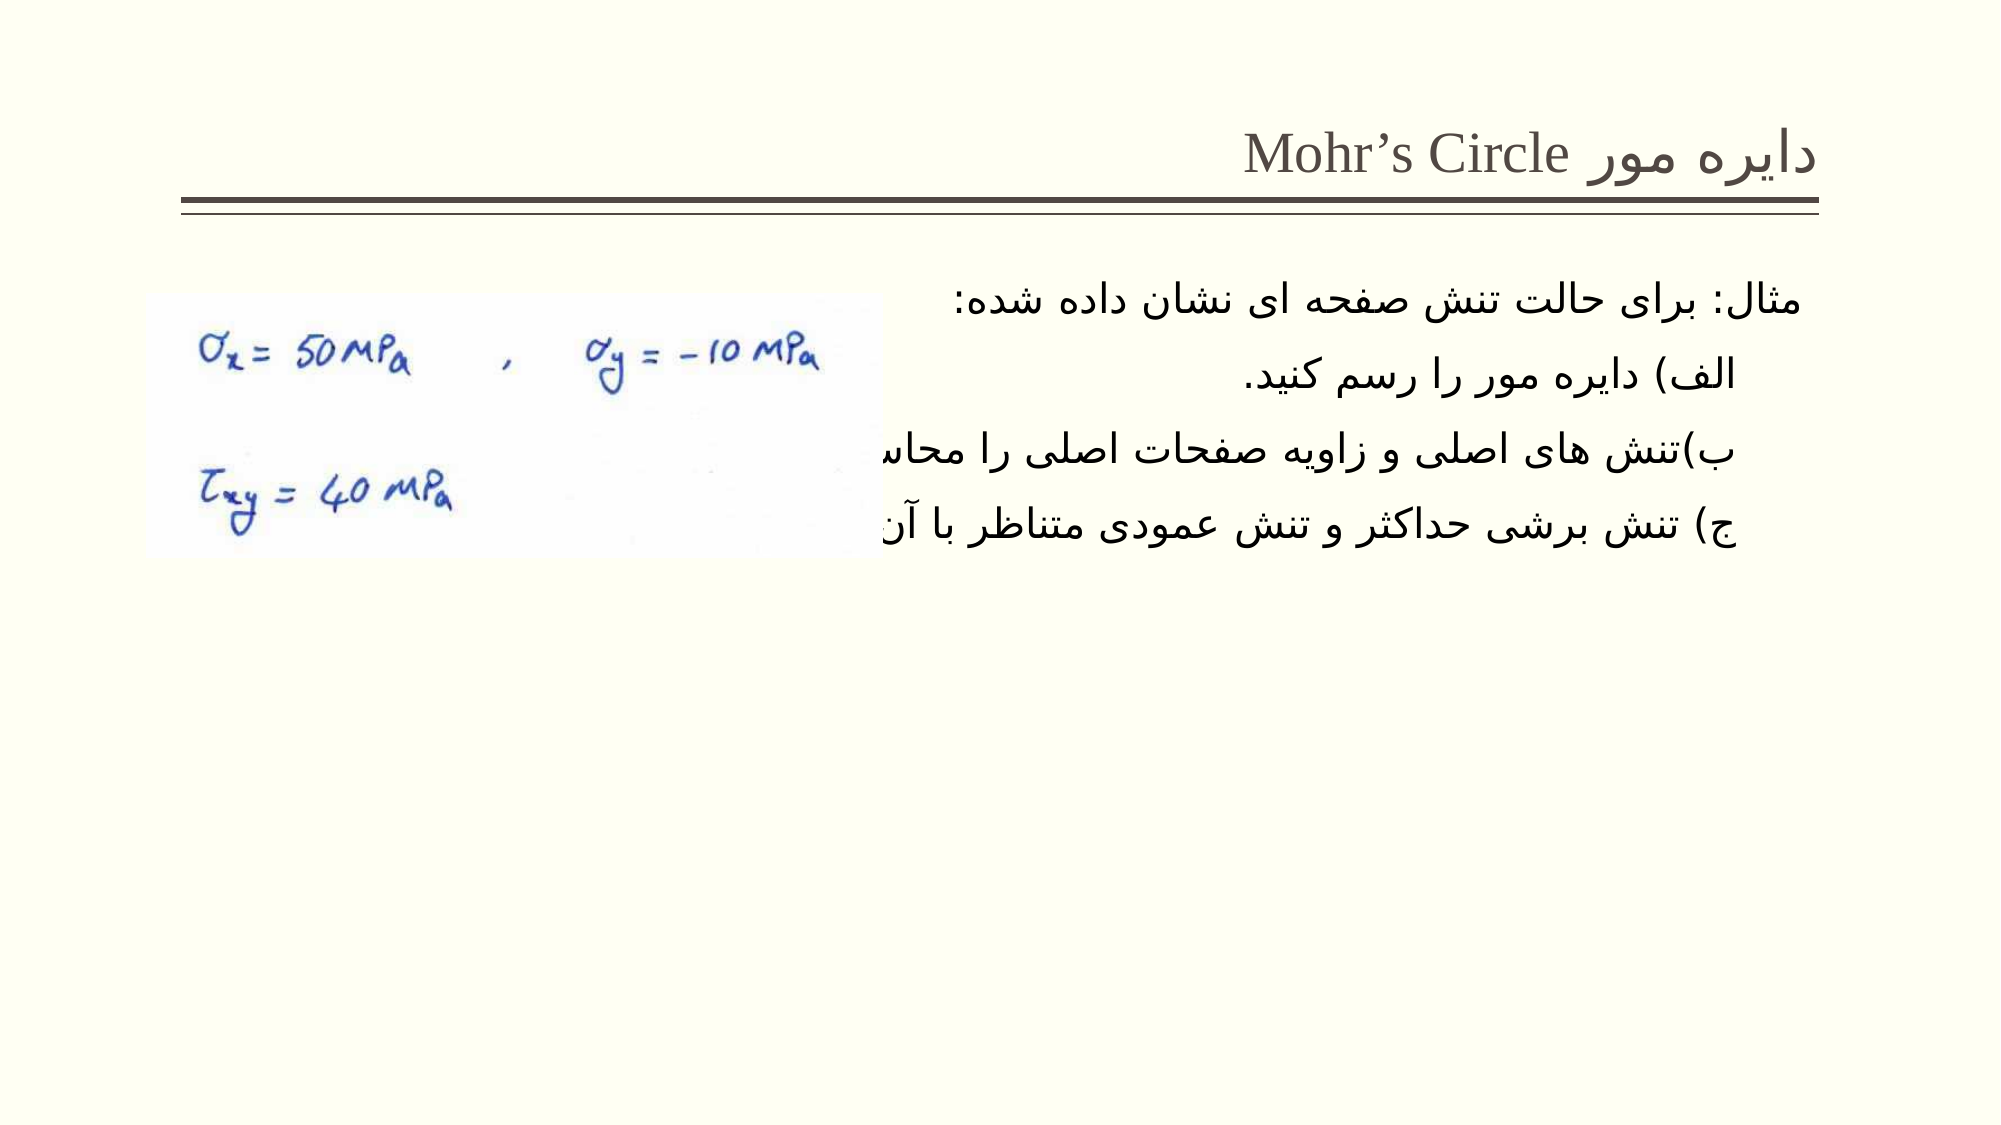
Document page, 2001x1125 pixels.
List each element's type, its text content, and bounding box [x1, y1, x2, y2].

title دایره مور Mohr’s Circle [181, 12, 1819, 193]
text_box مثال: برای حالت تنش صفحه ای نشان داده شده: الف) دایره مور را رسم کنید. ب)تنش های اصلی و زاویه صفحات اصلی را محاسبه نمایید. ج) تنش برشی حداکثر و تنش عمودی متناظر با آن را حساب کنید. [181, 239, 1819, 555]
picture [146, 293, 883, 558]
